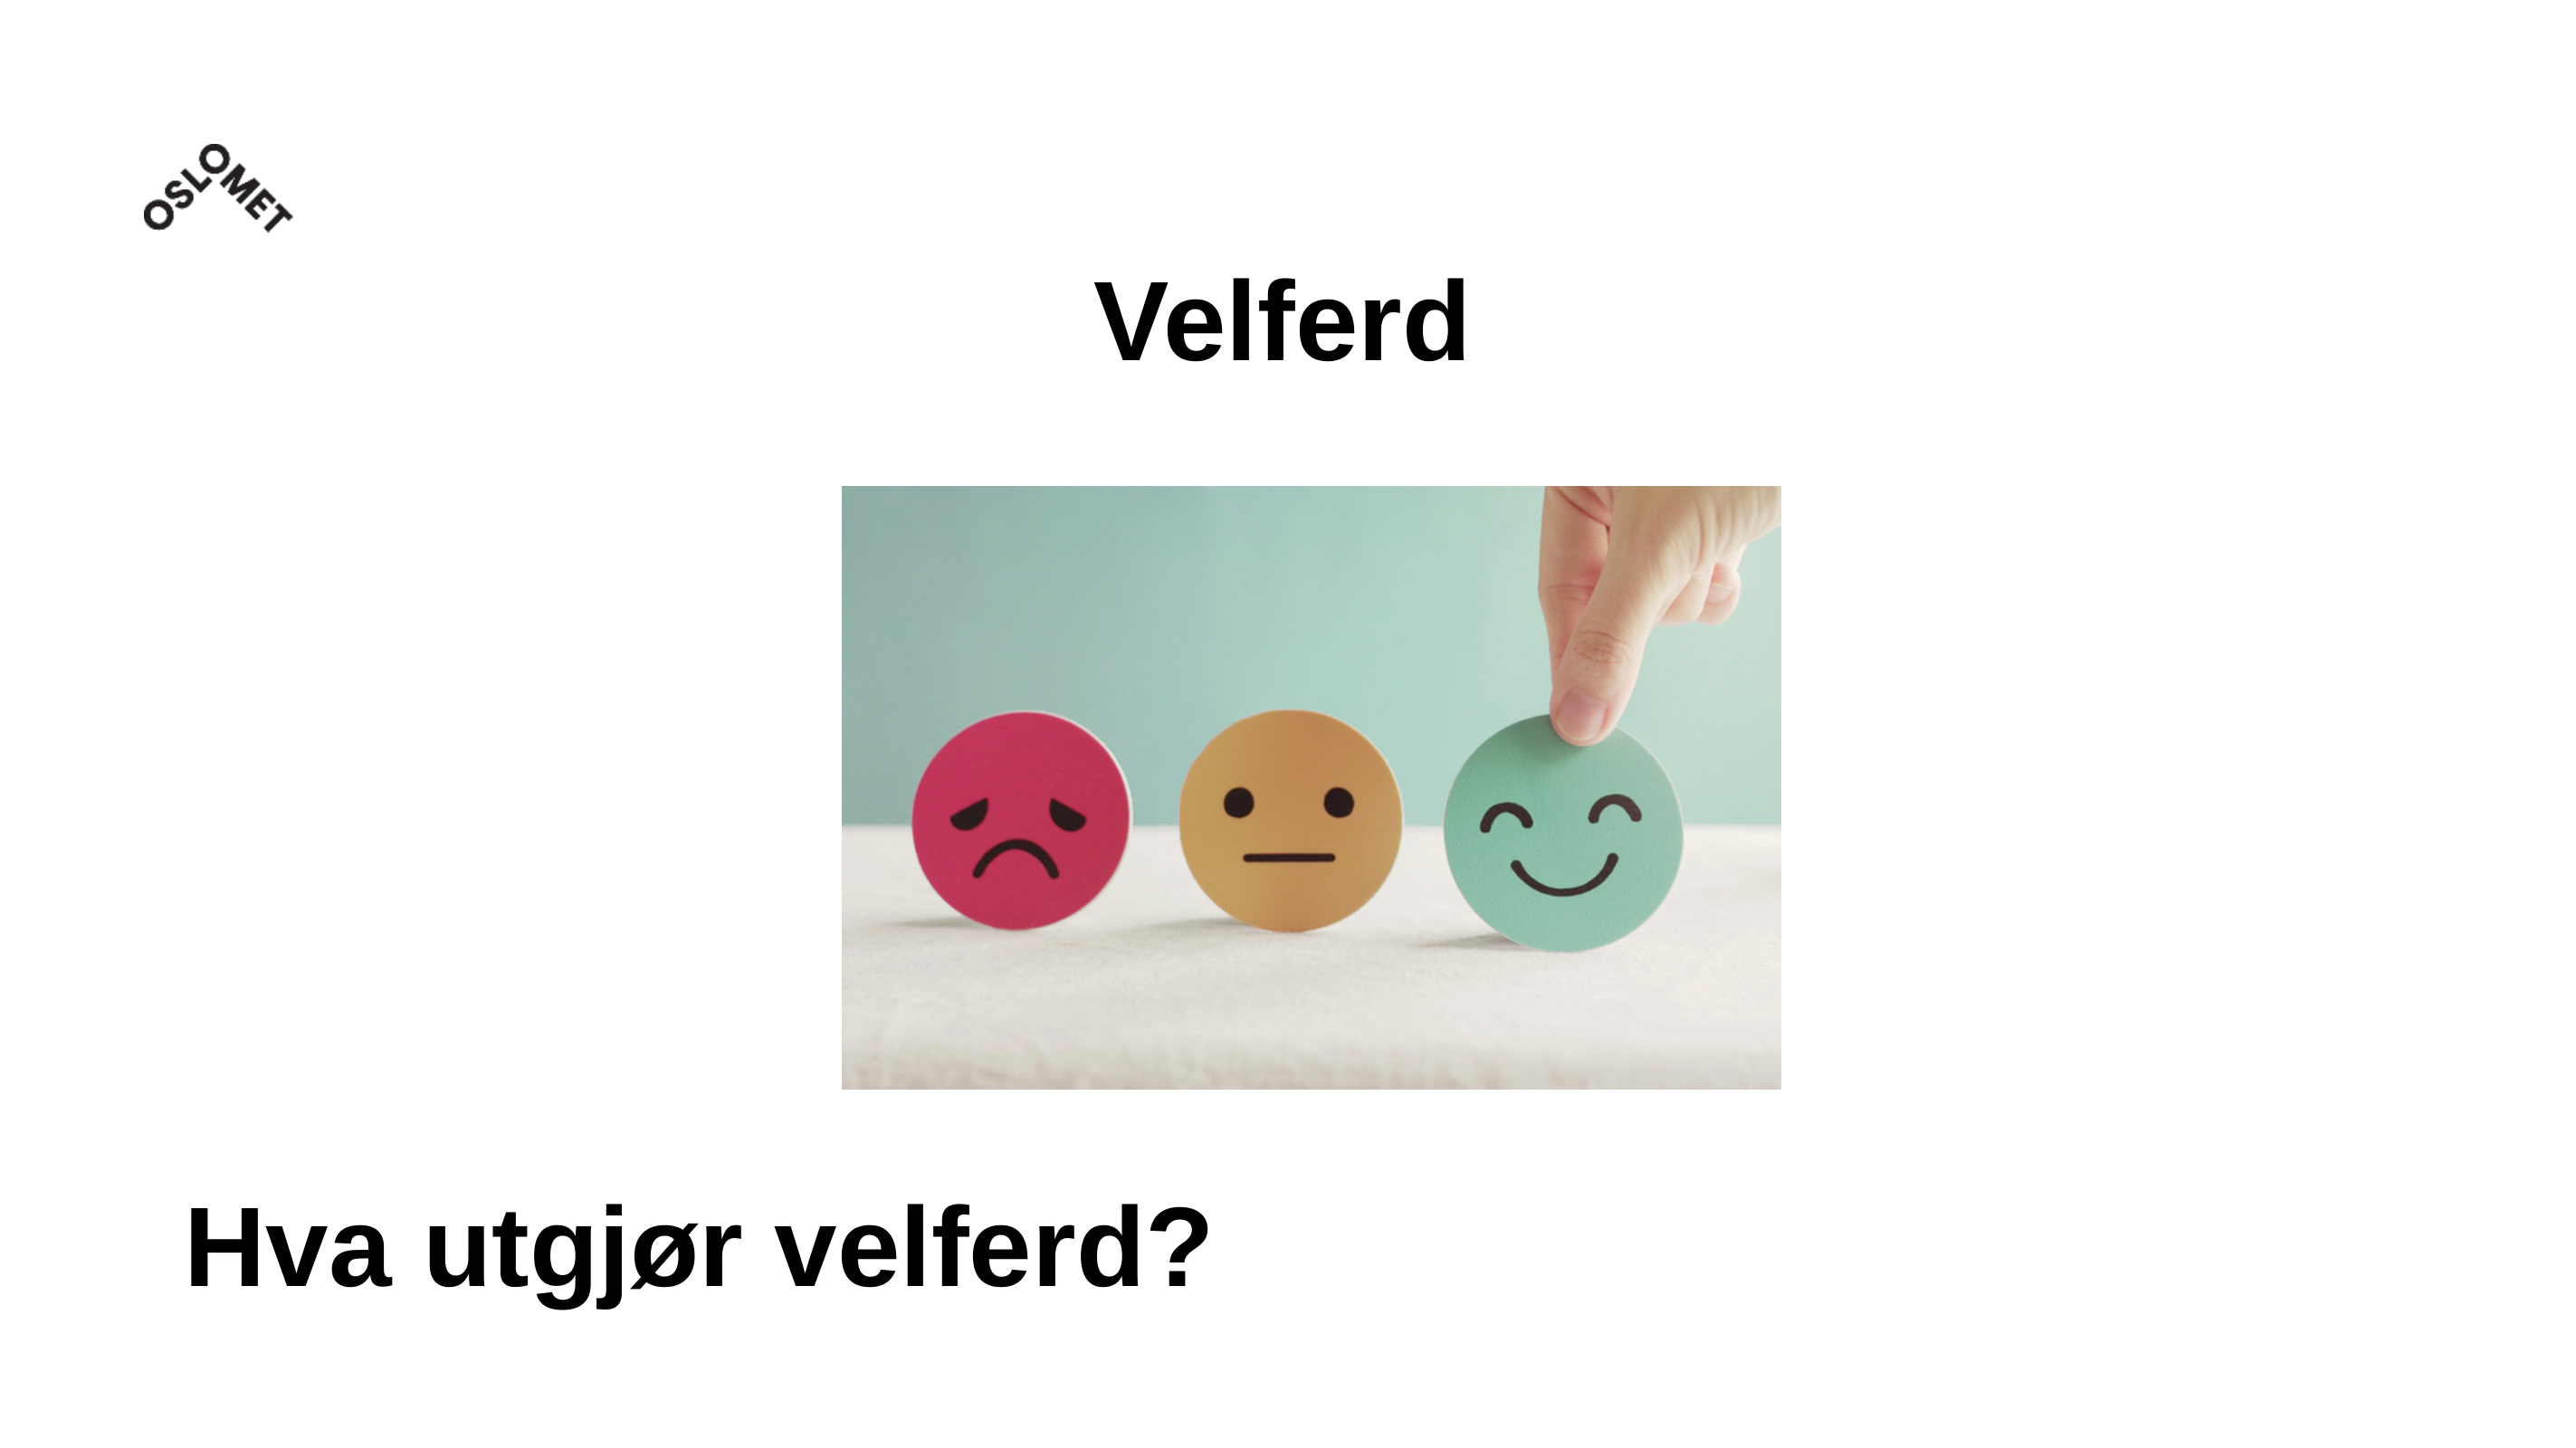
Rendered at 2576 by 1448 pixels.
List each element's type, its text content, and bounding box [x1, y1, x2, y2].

title Velferd [1093, 219, 1482, 386]
picture [144, 144, 293, 233]
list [841, 486, 1781, 1090]
text_box Hva utgjør velferd? [184, 1145, 1335, 1311]
